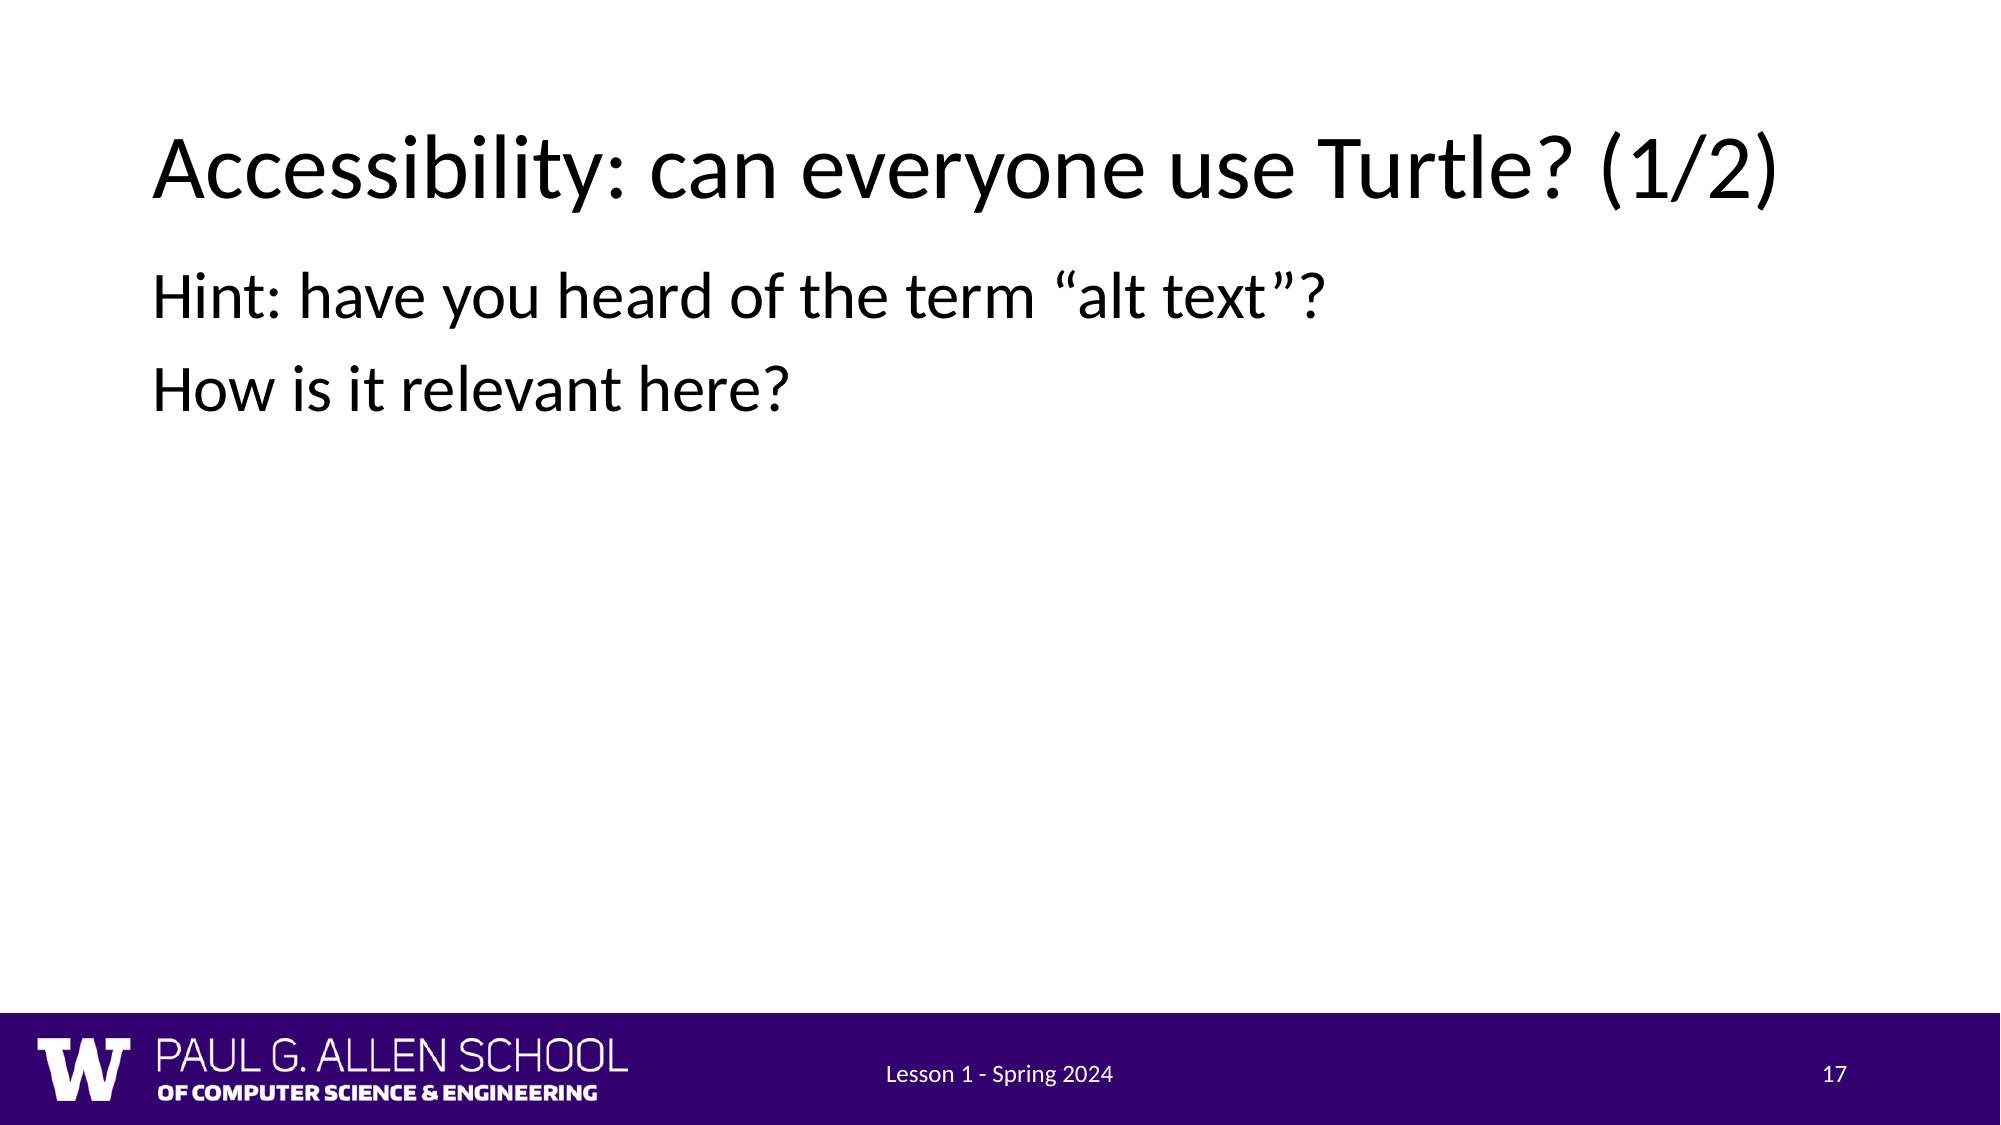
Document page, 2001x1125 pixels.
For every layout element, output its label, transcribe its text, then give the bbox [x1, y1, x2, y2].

slide_number 17 [1412, 1042, 1863, 1103]
title Accessibility: can everyone use Turtle? (1/2) [137, 59, 1863, 278]
list Hint: have you heard of the term “alt text”? How is it relevant here? [137, 253, 1847, 956]
footer Lesson 1 - Spring 2024 [662, 1042, 1338, 1103]
picture [0, 1013, 2000, 1125]
